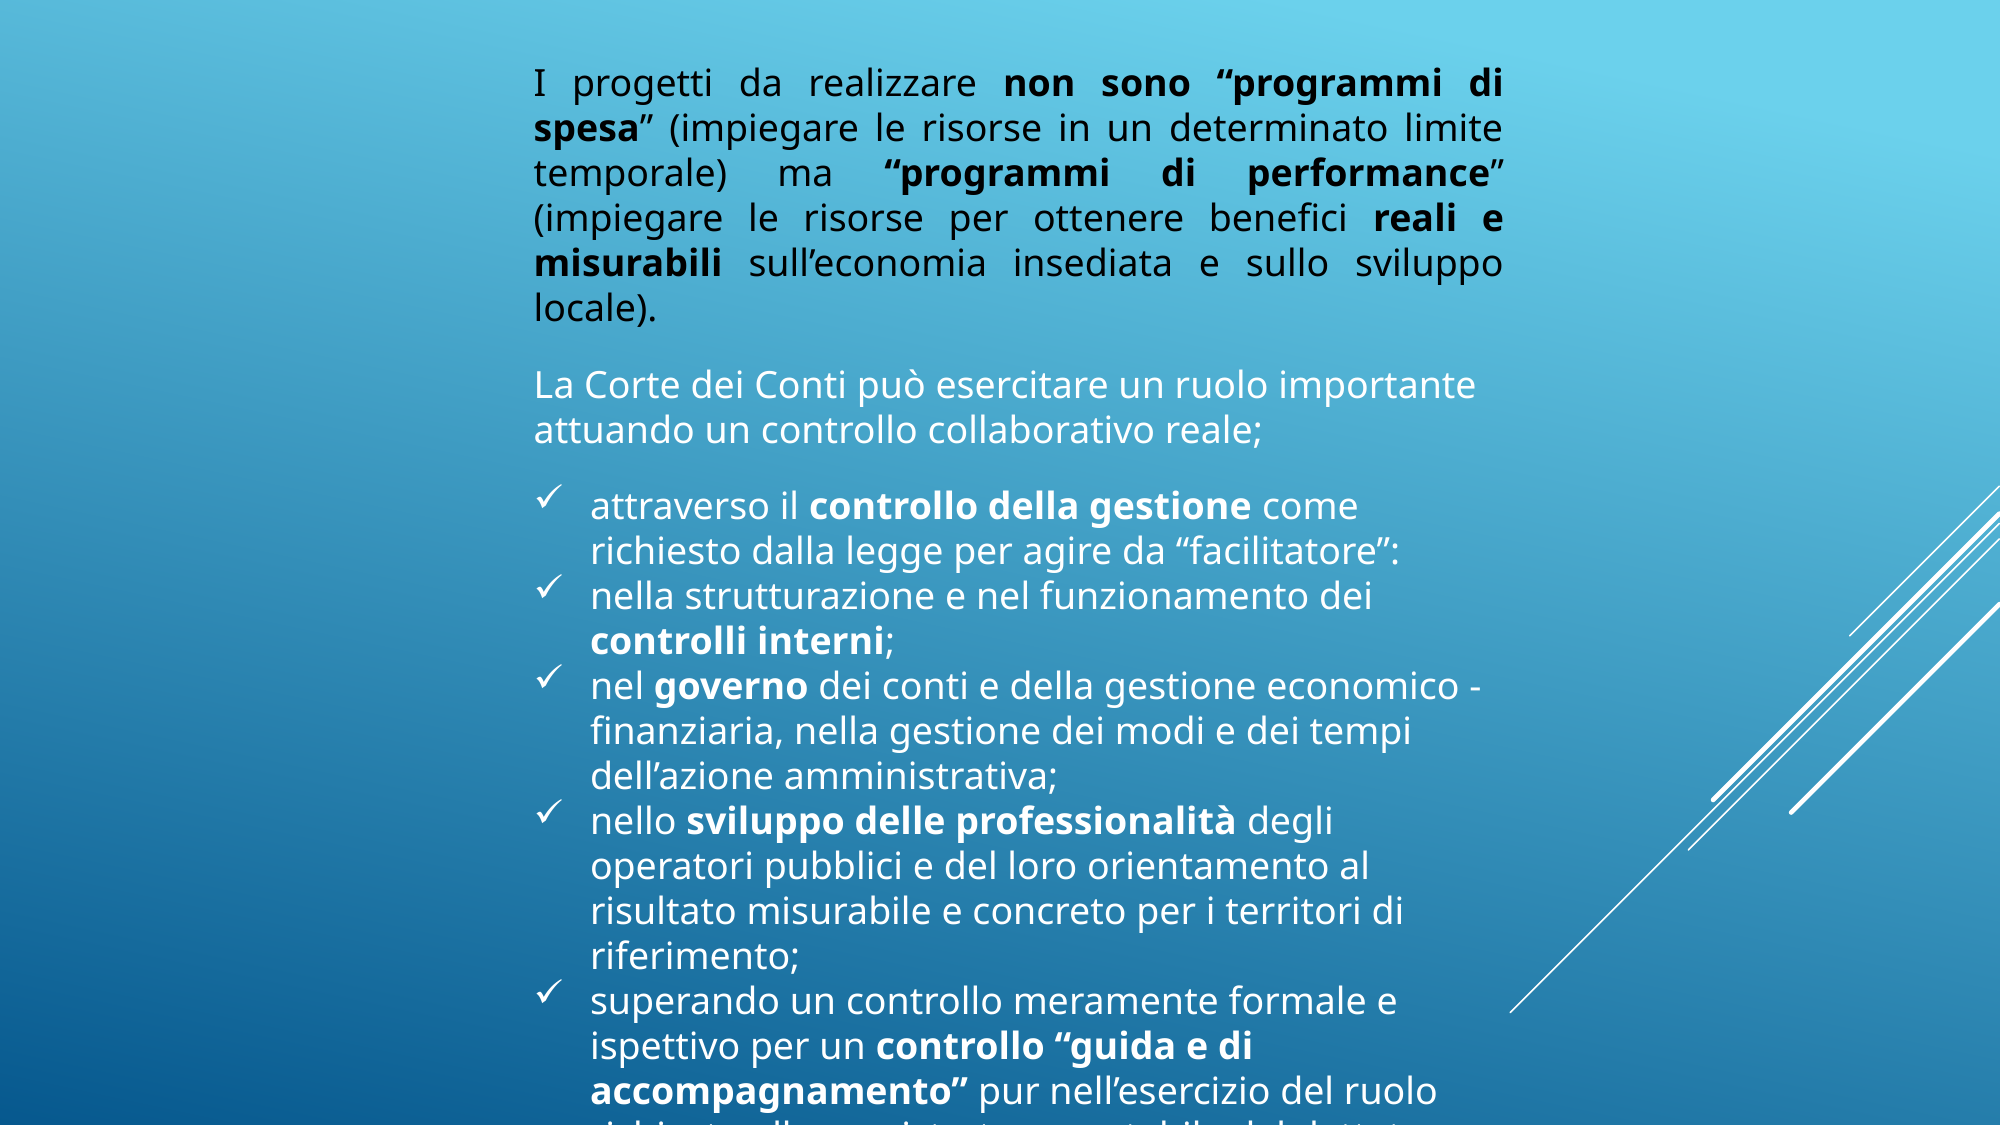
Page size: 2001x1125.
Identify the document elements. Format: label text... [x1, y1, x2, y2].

text_box I progetti da realizzare non sono “programmi di spesa” (impiegare le risorse in un determinato limite temporale) ma “programmi di performance” (impiegare le risorse per ottenere benefici reali e misurabili sull’economia insediata e sullo sviluppo locale). La Corte dei Conti può esercitare un ruolo importante attuando un controllo collaborativo reale; attraverso il controllo della gestione come richiesto dalla legge per agire da “facilitatore”: nella strutturazione e nel funzionamento dei controlli interni; nel governo dei conti e della gestione economico - finanziaria, nella gestione dei modi e dei tempi dell’azione amministrativa; nello sviluppo delle professionalità degli operatori pubblici e del loro orientamento al risultato misurabile e concreto per i territori di riferimento; superando un controllo meramente formale e ispettivo per un controllo “guida e di accompagnamento” pur nell’esercizio del ruolo richiesto alla magistratura contabile dal dettato costituzionale. (Fonte UPI) [518, 52, 1519, 1125]
